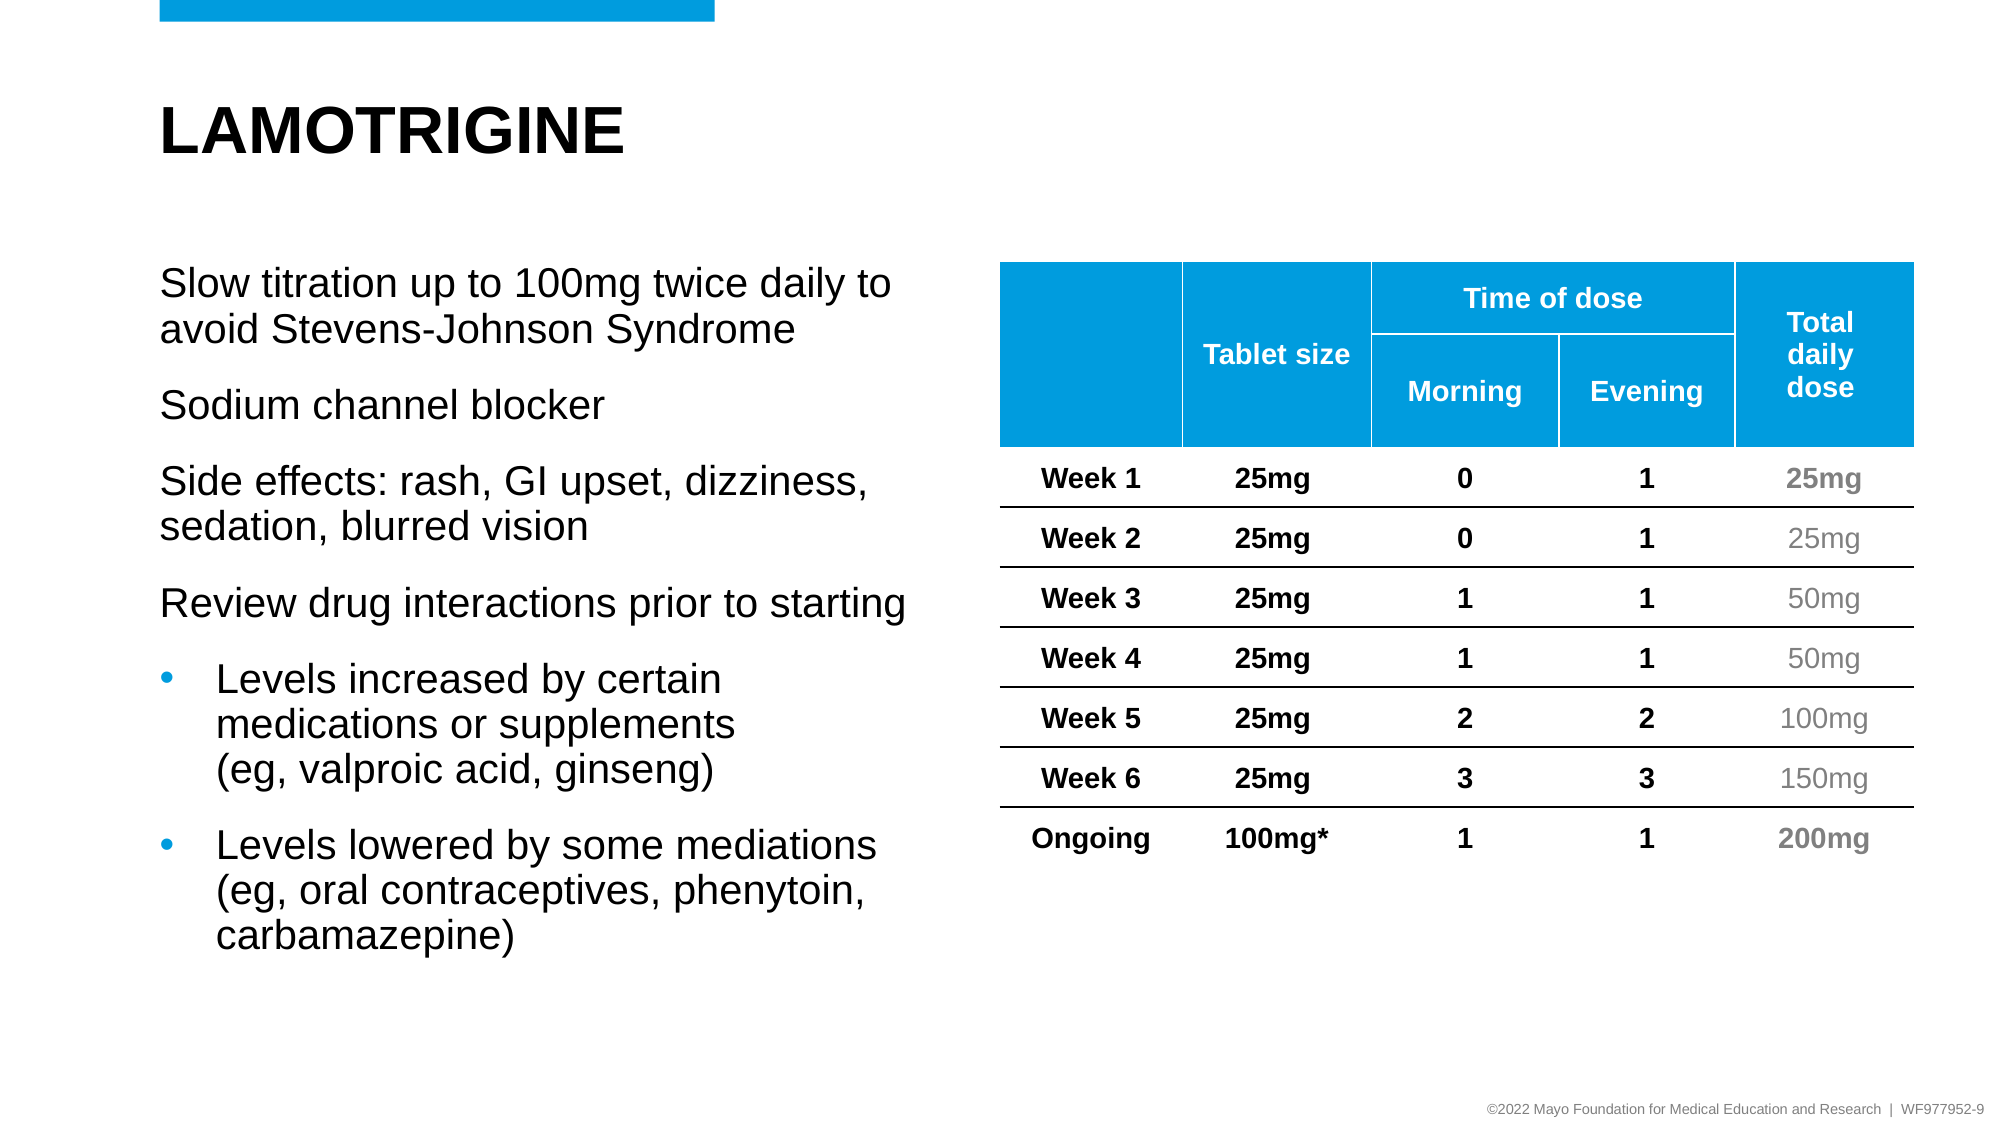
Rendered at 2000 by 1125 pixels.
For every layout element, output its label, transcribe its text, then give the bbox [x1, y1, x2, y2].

table_cell Week 6 [1000, 748, 1183, 806]
table_header Tablet size [1183, 262, 1371, 447]
table_cell Ongoing [1000, 808, 1183, 867]
table_header Time of dose [1372, 262, 1734, 333]
list Slow titration up to 100mg twice daily to avoid Stevens-Johnson Syndrome Sodium channel blocker Side effects: rash, GI upset, dizziness, sedation, blurred vision Review drug interactions prior to starting Levels increased by certain medications or supplements (eg, valproic acid, ginseng) Levels lowered by some mediations (eg, oral contraceptives, phenytoin, carbamazepine) [159, 261, 943, 1040]
table_cell 2 [1559, 688, 1735, 746]
table_cell 200mg [1735, 808, 1914, 867]
table_cell 3 [1371, 748, 1559, 806]
table_cell Morning [1372, 335, 1558, 447]
table_cell 1 [1559, 808, 1735, 867]
table_cell 25mg [1183, 688, 1371, 746]
table_cell Week 5 [1000, 688, 1183, 746]
table_cell 3 [1559, 748, 1735, 806]
table_cell 1 [1371, 808, 1559, 867]
table_cell 150mg [1735, 748, 1914, 806]
table_cell 50mg [1735, 568, 1914, 626]
table_cell 1 [1559, 447, 1735, 506]
table_cell 50mg [1735, 628, 1914, 686]
table_cell Week 4 [1000, 628, 1183, 686]
table_cell Week 3 [1000, 568, 1183, 626]
table_cell 1 [1371, 628, 1559, 686]
table_cell 25mg [1183, 508, 1371, 566]
table_cell 1 [1559, 508, 1735, 566]
table_cell 25mg [1183, 748, 1371, 806]
table_cell 1 [1371, 568, 1559, 626]
table_cell 25mg [1183, 568, 1371, 626]
table_cell Week 2 [1000, 508, 1183, 566]
table_cell 100mg [1735, 688, 1914, 746]
table_cell 1 [1559, 628, 1735, 686]
table_cell 25mg [1183, 447, 1371, 506]
table_cell 25mg [1735, 508, 1914, 566]
table_cell 100mg* [1183, 808, 1371, 867]
table_cell 2 [1371, 688, 1559, 746]
table_cell 1 [1559, 568, 1735, 626]
table_cell 0 [1371, 447, 1559, 506]
table_cell Evening [1560, 335, 1734, 447]
table_cell 0 [1371, 508, 1559, 566]
table_cell Week 1 [1000, 447, 1183, 506]
title Lamotrigine [159, 87, 761, 262]
table_header [1000, 262, 1182, 447]
table_cell 25mg [1183, 628, 1371, 686]
table_cell 25mg [1735, 447, 1914, 506]
table_header Total daily dose [1736, 262, 1914, 447]
